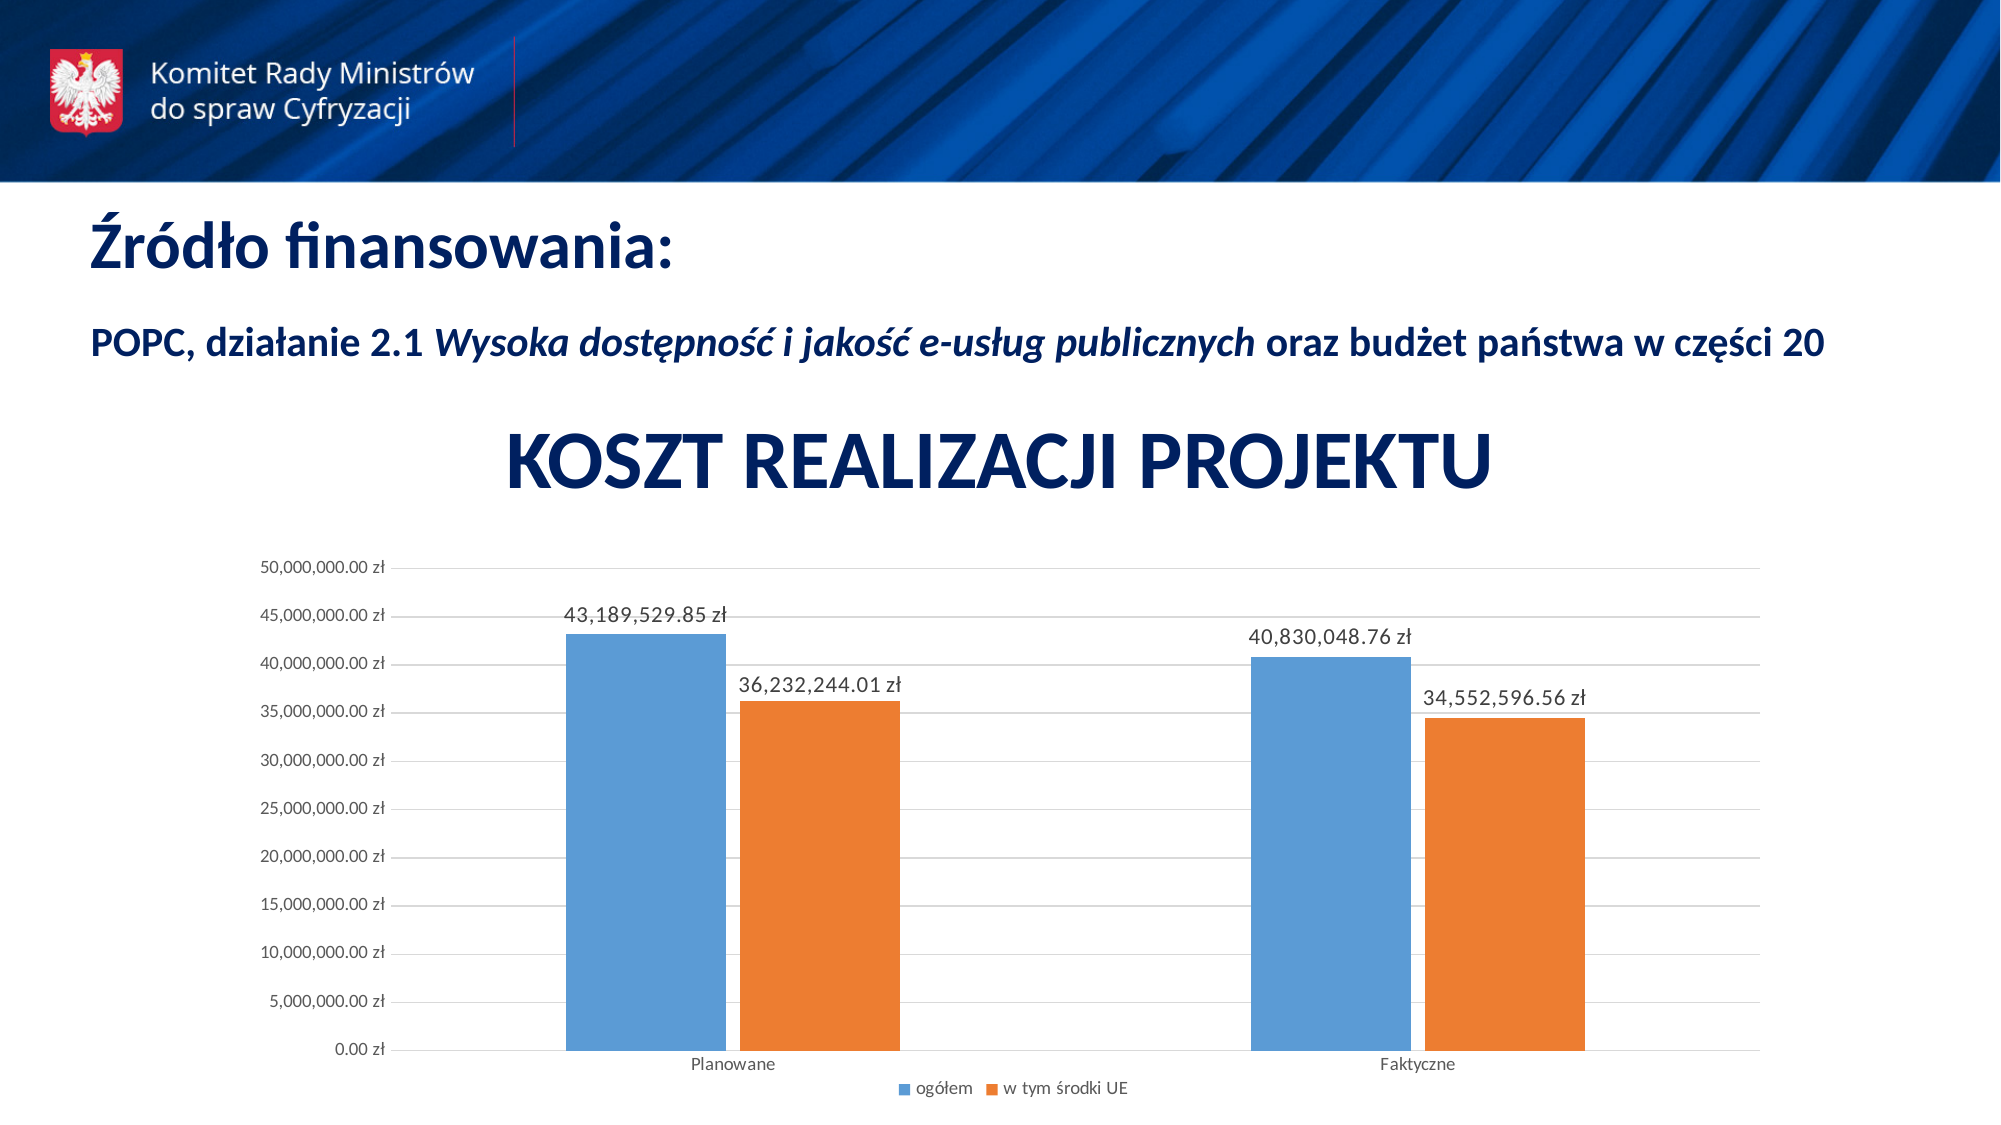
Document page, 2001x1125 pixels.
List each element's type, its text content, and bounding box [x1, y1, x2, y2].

text_box Źródło finansowania: POPC, działanie 2.1 Wysoka dostępność i jakość e-usług publicznych oraz budżet państwa w części 20 [75, 194, 1906, 296]
chart [230, 469, 1798, 1106]
text_box KOSZT REALIZACJI PROJEKTU [0, 397, 2000, 521]
picture [0, 0, 2001, 1125]
text_box [64, 296, 2000, 397]
